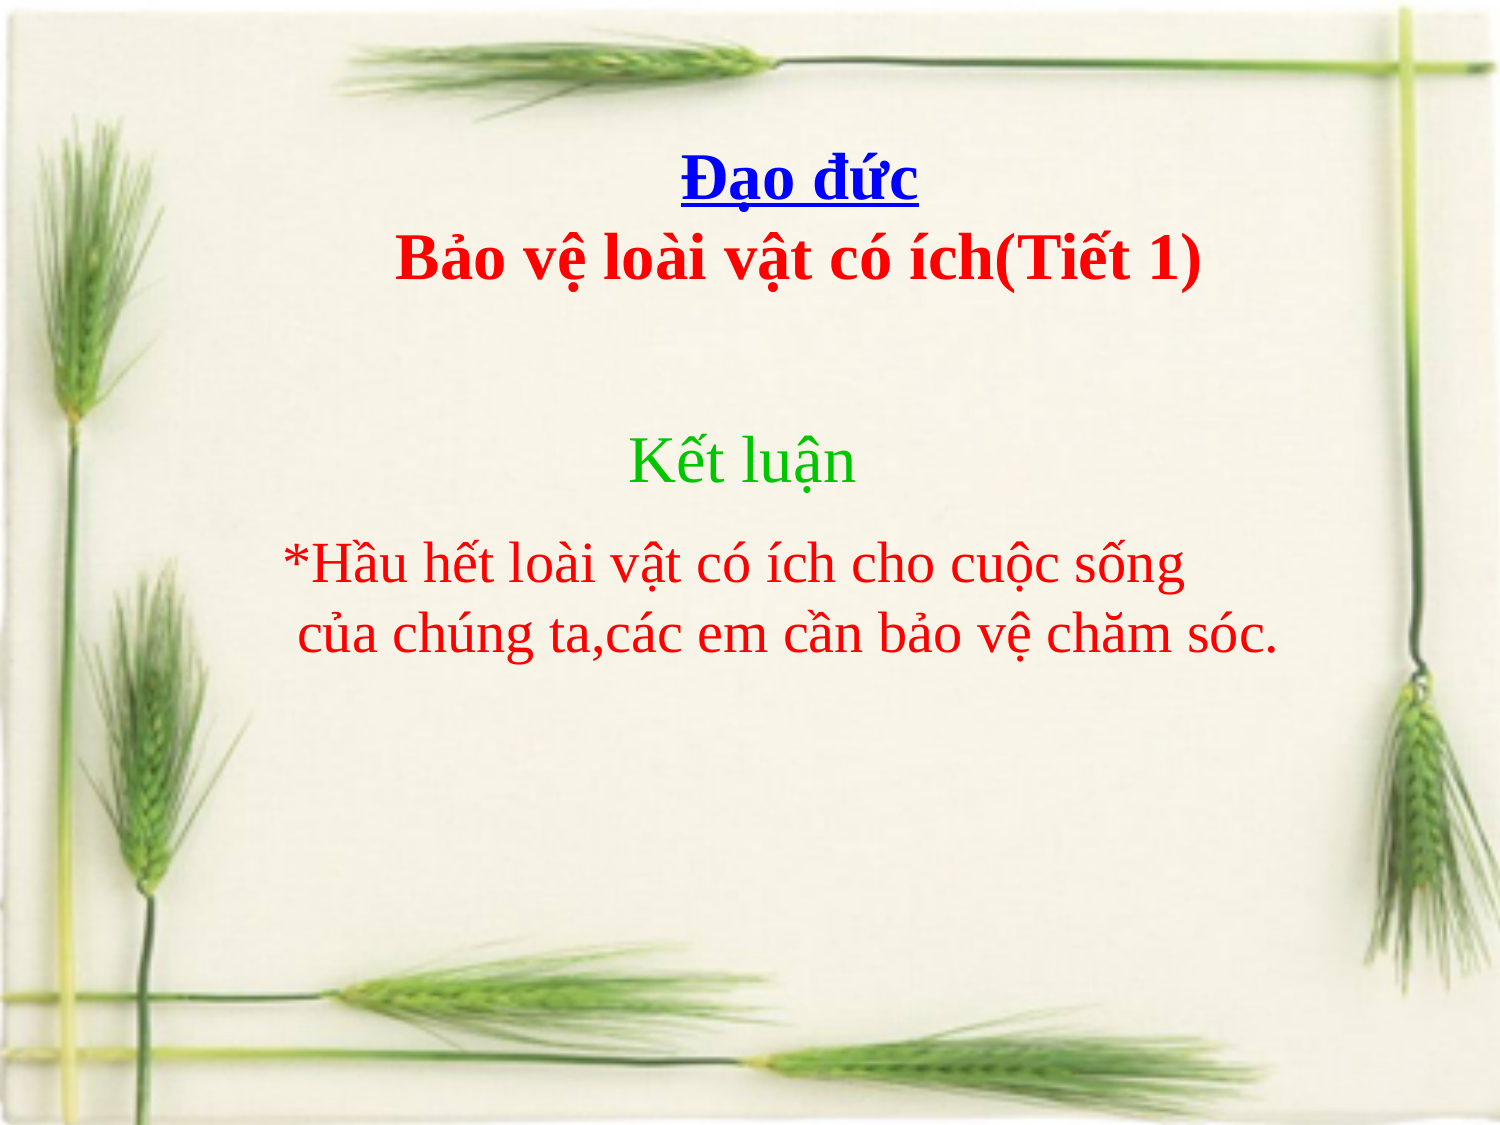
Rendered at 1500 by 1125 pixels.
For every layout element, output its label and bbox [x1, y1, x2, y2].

title [0, 0, 1500, 1125]
